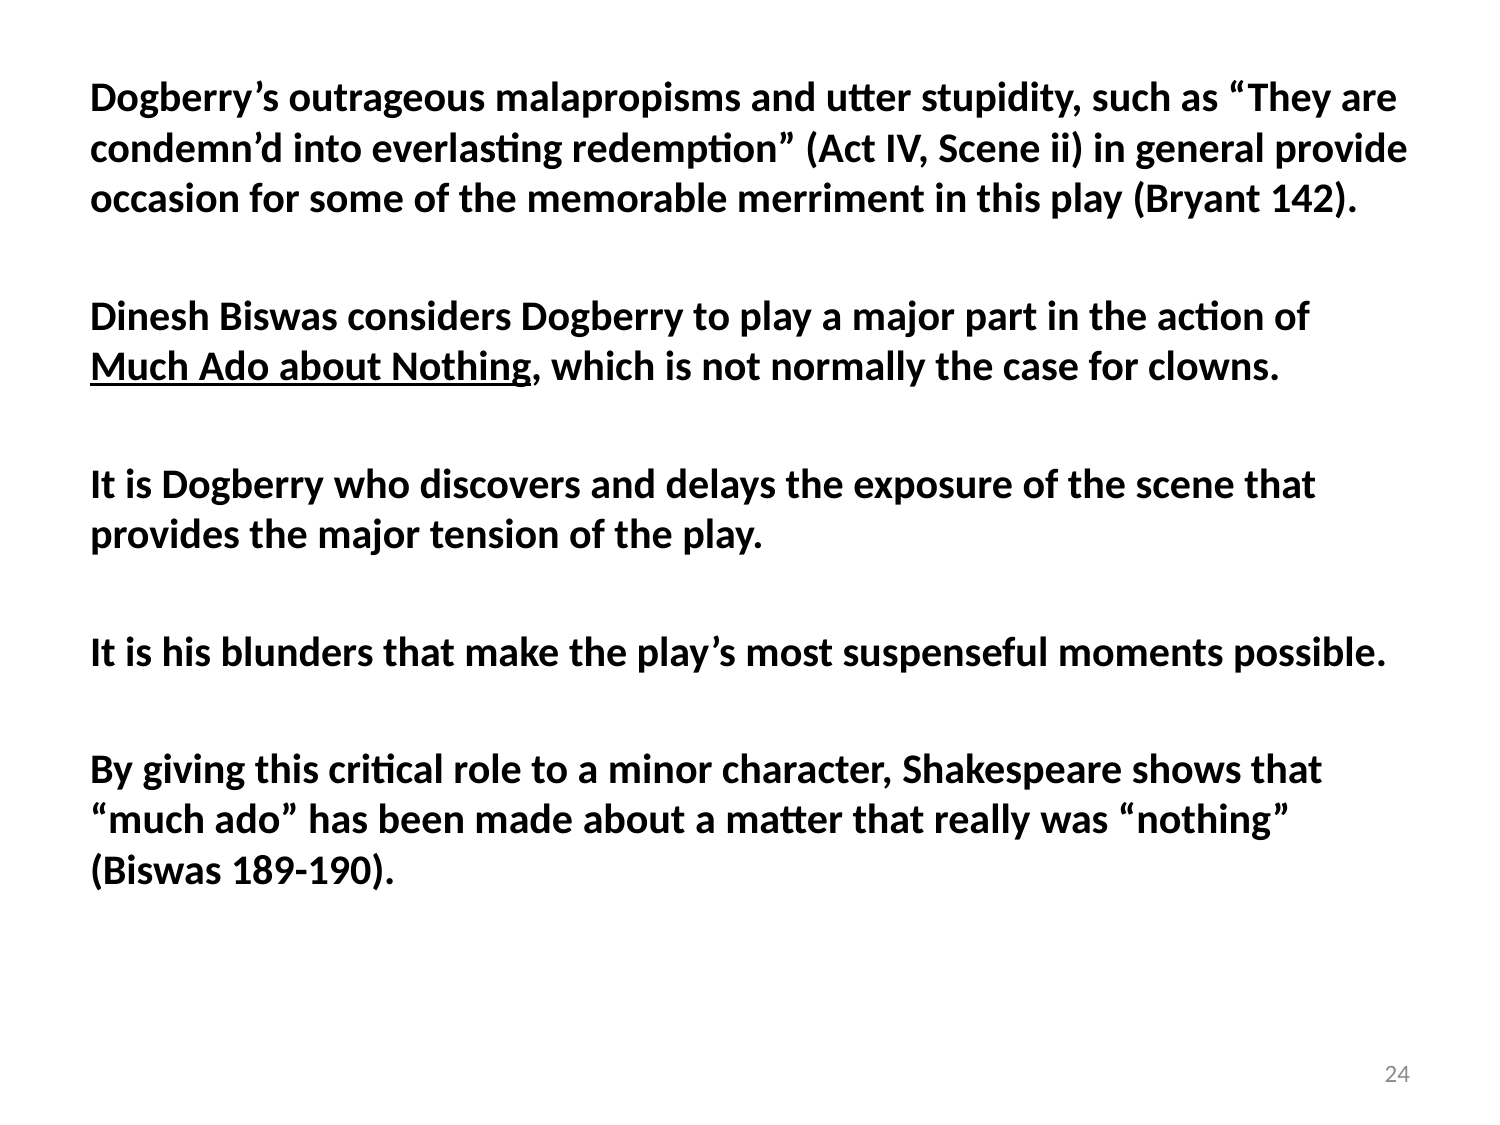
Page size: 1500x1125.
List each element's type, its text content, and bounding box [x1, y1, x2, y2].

list Dogberry’s outrageous malapropisms and utter stupidity, such as “They are condemn’d into everlasting redemption” (Act IV, Scene ii) in general provide occasion for some of the memorable merriment in this play (Bryant 142). Dinesh Biswas considers Dogberry to play a major part in the action of Much Ado about Nothing, which is not normally the case for clowns. It is Dogberry who discovers and delays the exposure of the scene that provides the major tension of the play. It is his blunders that make the play’s most suspenseful moments possible. By giving this critical role to a minor character, Shakespeare shows that “much ado” has been made about a matter that really was “nothing” (Biswas 189-190). [75, 62, 1425, 1005]
slide_number 24 [1074, 1042, 1425, 1103]
